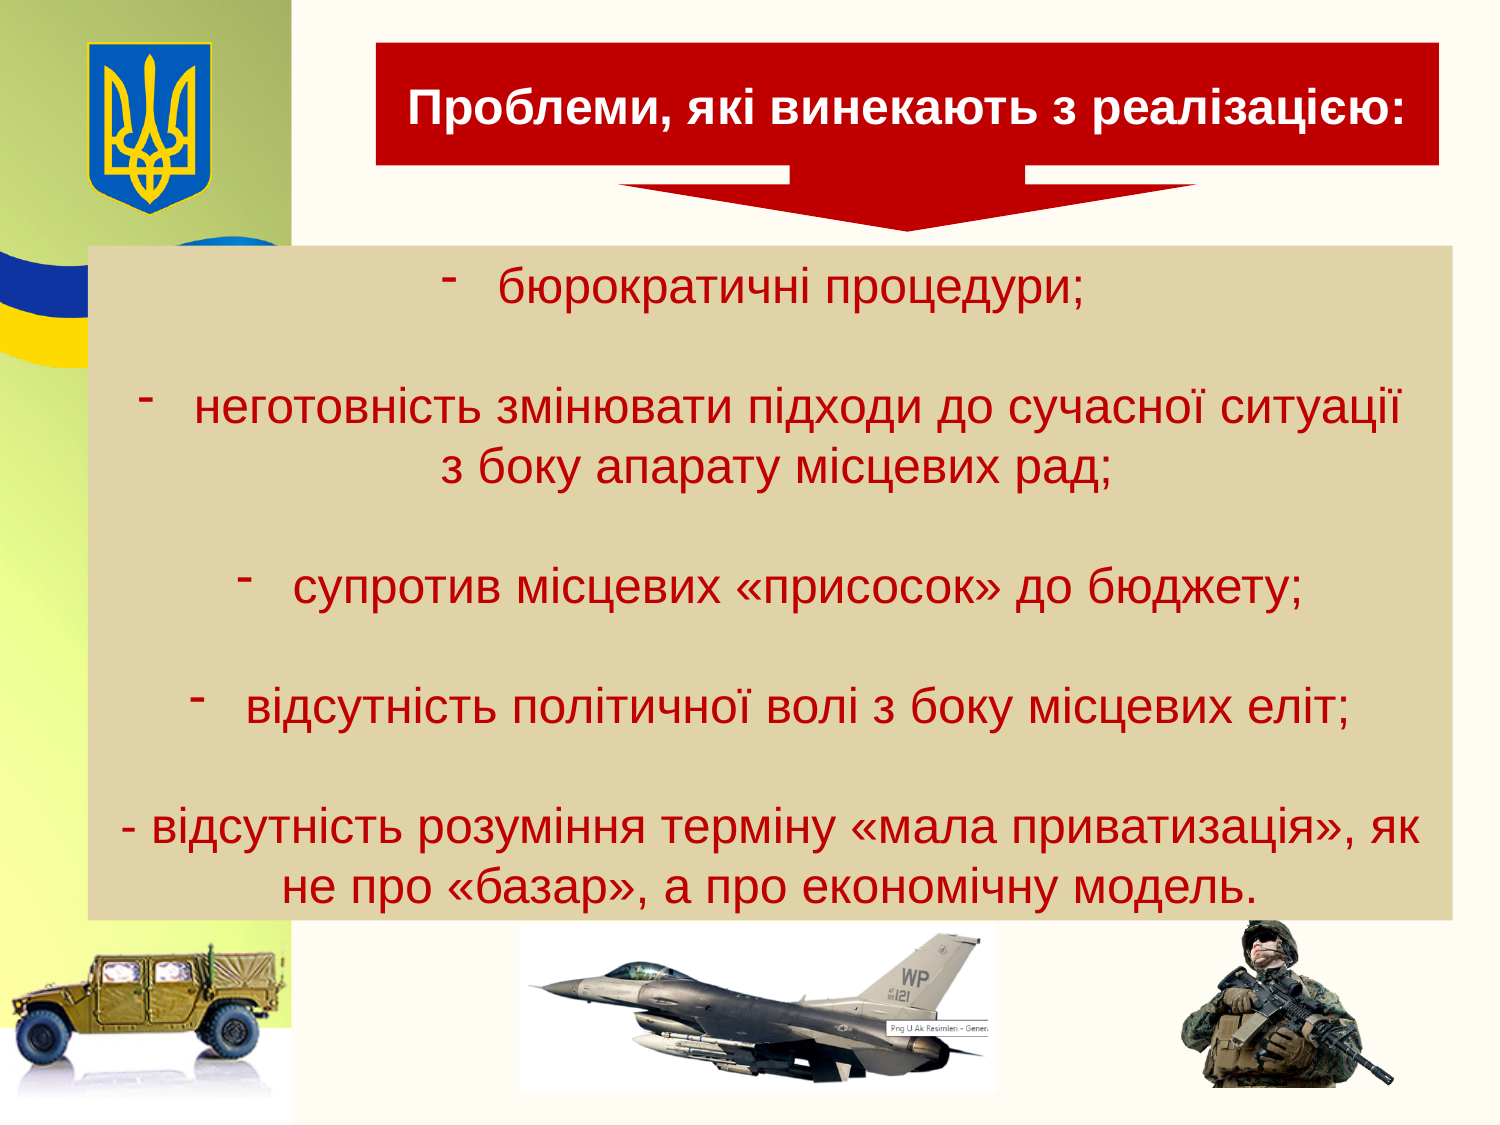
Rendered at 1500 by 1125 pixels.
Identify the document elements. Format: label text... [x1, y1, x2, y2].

text_box Проблеми, які винекають з реалізацією: [375, 42, 1439, 232]
text_box бюрократичні процедури; неготовність змінювати підходи до сучасної ситуації з боку апарату місцевих рад; супротив місцевих «присосок» до бюджету; відсутність політичної волі з боку місцевих еліт; - відсутність розуміння терміну «мала приватизація», як не про «базар», а про економічну модель. [87, 245, 1453, 921]
picture [0, 0, 1500, 1125]
